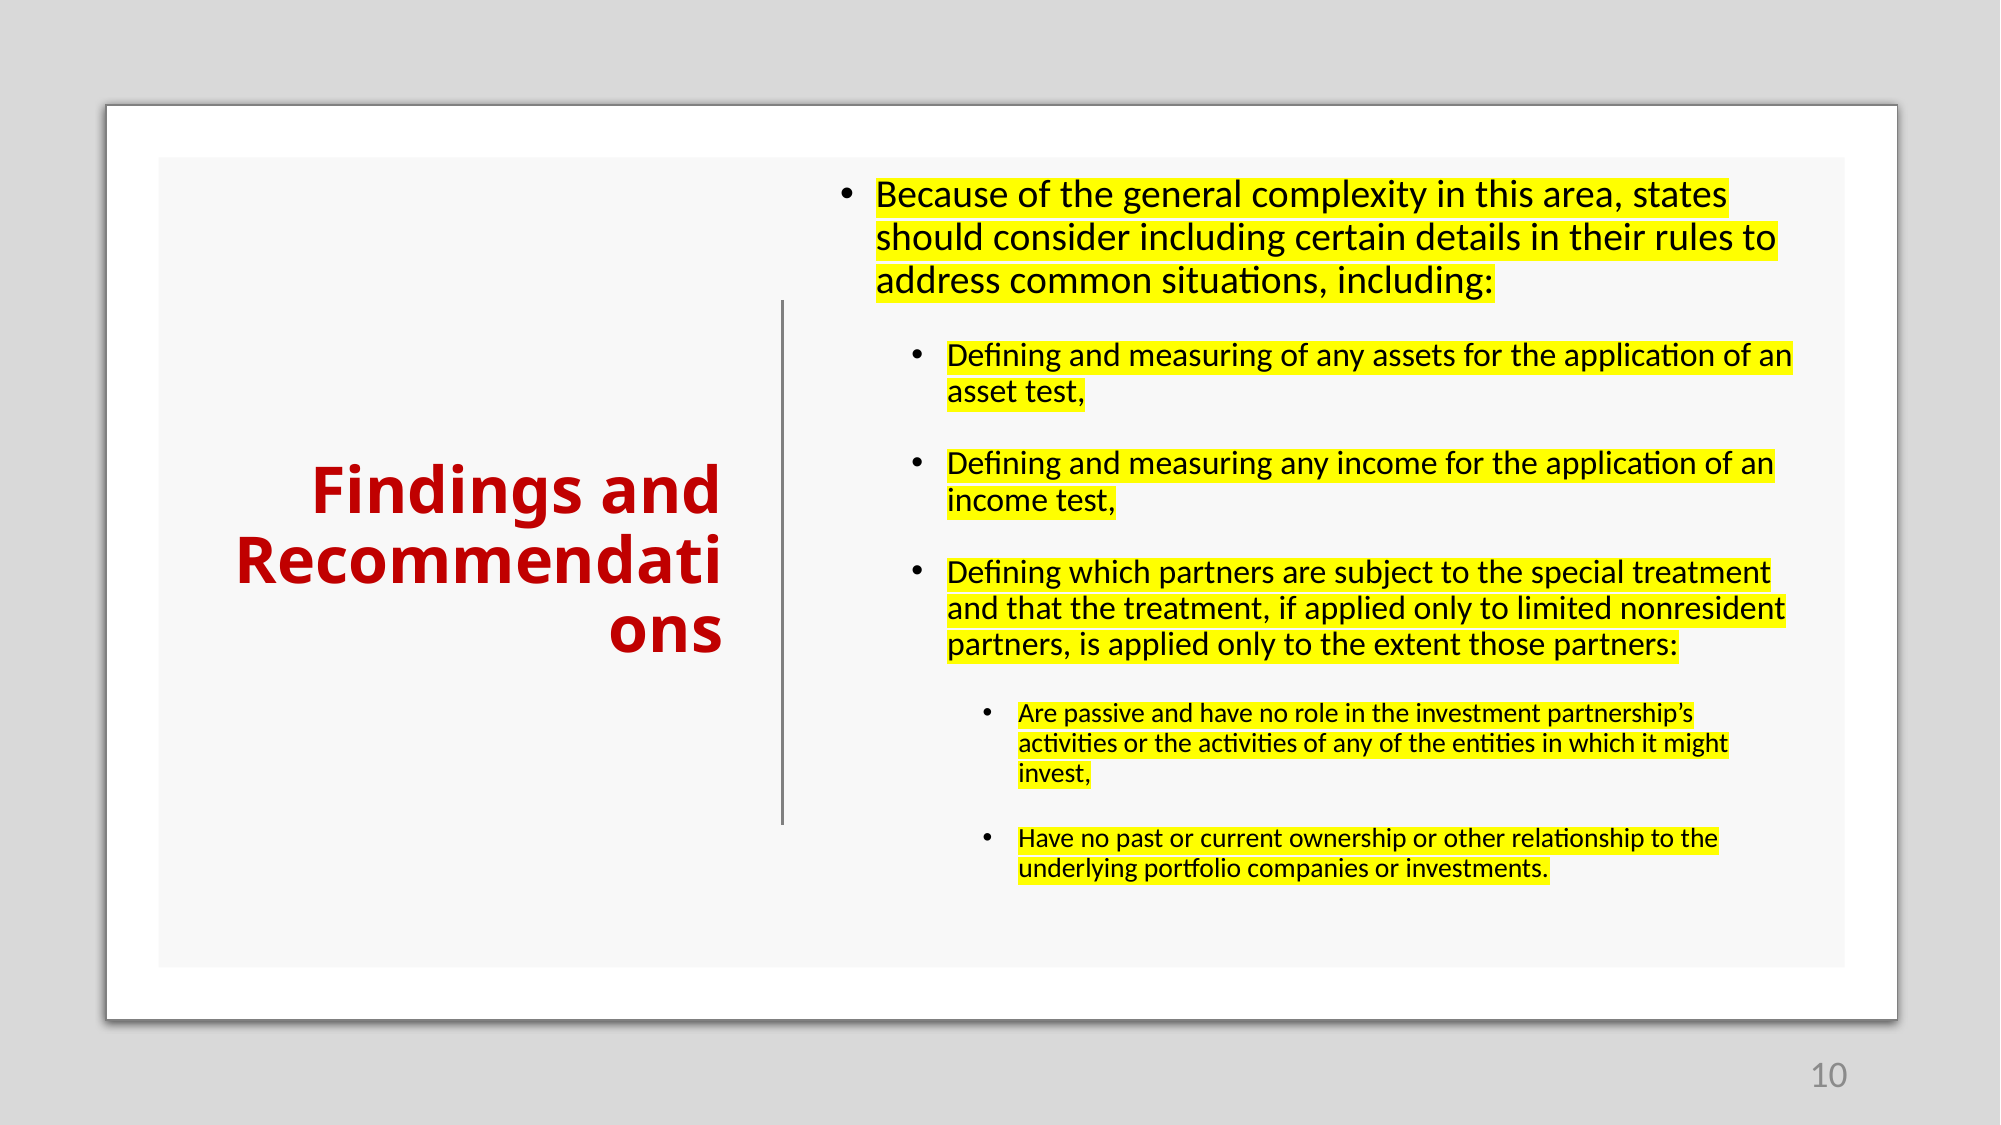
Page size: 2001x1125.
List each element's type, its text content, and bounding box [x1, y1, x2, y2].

title Findings and Recommendations [211, 224, 738, 900]
list Because of the general complexity in this area, states should consider including certain details in their rules to address common situations, including: Defining and measuring of any assets for the application of an asset test, Defining and measuring any income for the application of an income test, Defining which partners are subject to the special treatment and that the treatment, if applied only to limited nonresident partners, is applied only to the extent those partners: Are passive and have no role in the investment partnership’s activities or the activities of any of the entities in which it might invest, Have no past or current ownership or other relationship to the underlying portfolio companies or investments. [825, 157, 1809, 900]
text_box [105, 104, 1898, 1021]
slide_number 10 [1412, 1042, 1863, 1103]
text_box [0, 0, 2000, 1125]
text_box [158, 156, 1846, 968]
